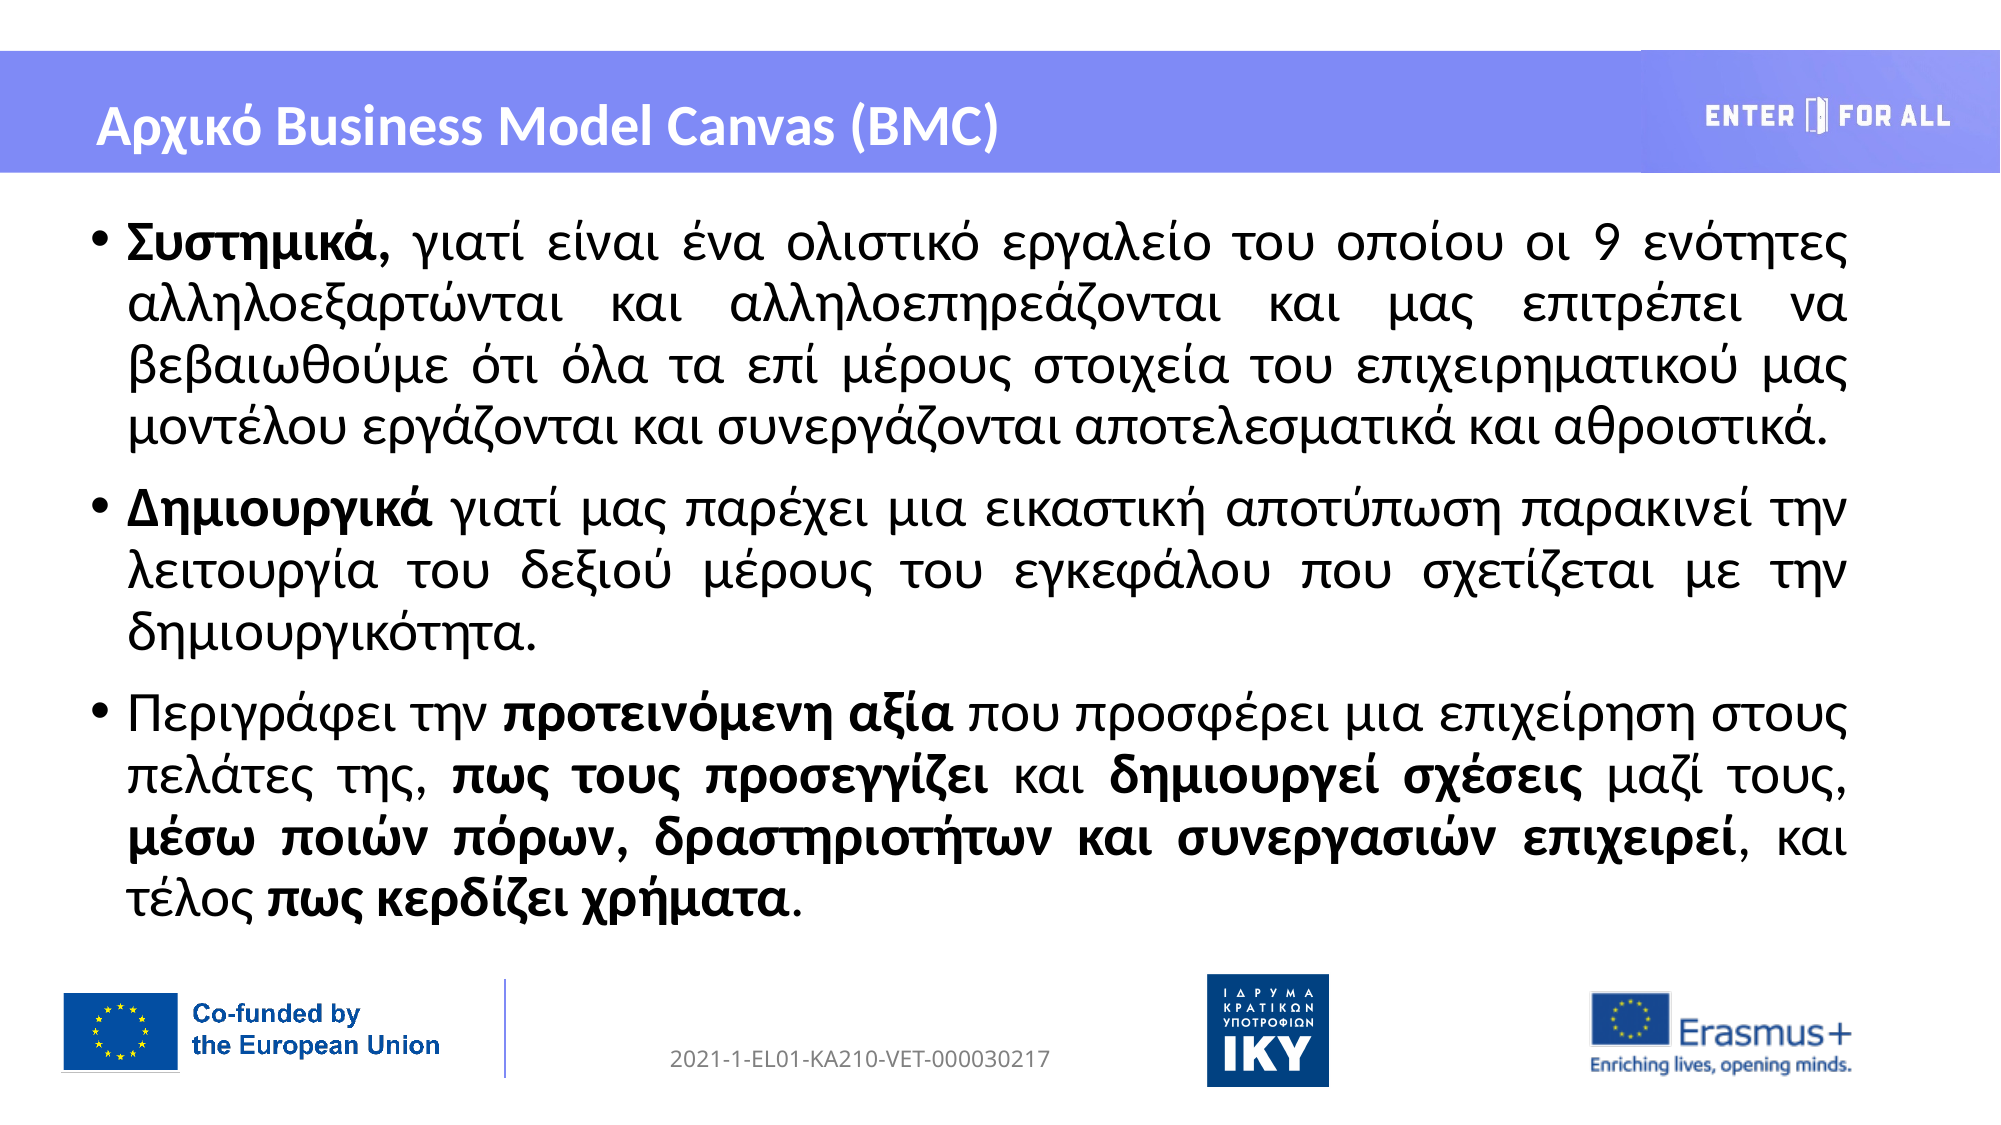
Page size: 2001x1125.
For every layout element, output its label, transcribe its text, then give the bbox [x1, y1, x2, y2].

text_box Αρχικό Business Model Canvas (BMC) [81, 79, 1029, 165]
picture [58, 988, 468, 1075]
picture [1203, 970, 1333, 1091]
picture [1641, 50, 2000, 173]
picture [1565, 968, 1875, 1094]
text_box Συστημικά, γιατί είναι ένα ολιστικό εργαλείο του οποίου οι 9 ενότητες αλληλοεξαρτώνται και αλληλοεπηρεάζονται και μας επιτρέπει να βεβαιωθούμε ότι όλα τα επί μέρους στοιχεία του επιχειρηματικού μας μοντέλου εργάζονται και συνεργάζονται αποτελεσματικά και αθροιστικά. Δημιουργικά γιατί μας παρέχει μια εικαστική αποτύπωση παρακινεί την λειτουργία του δεξιού μέρους του εγκεφάλου που σχετίζεται με την δημιουργικότητα. Περιγράφει την προτεινόμενη αξία που προσφέρει μια επιχείρηση στους πελάτες της, πως τους προσεγγίζει και δημιουργεί σχέσεις μαζί τους, μέσω ποιών πόρων, δραστηριοτήτων και συνεργασιών επιχειρεί, και τέλος πως κερδίζει χρήματα. [75, 203, 1864, 966]
